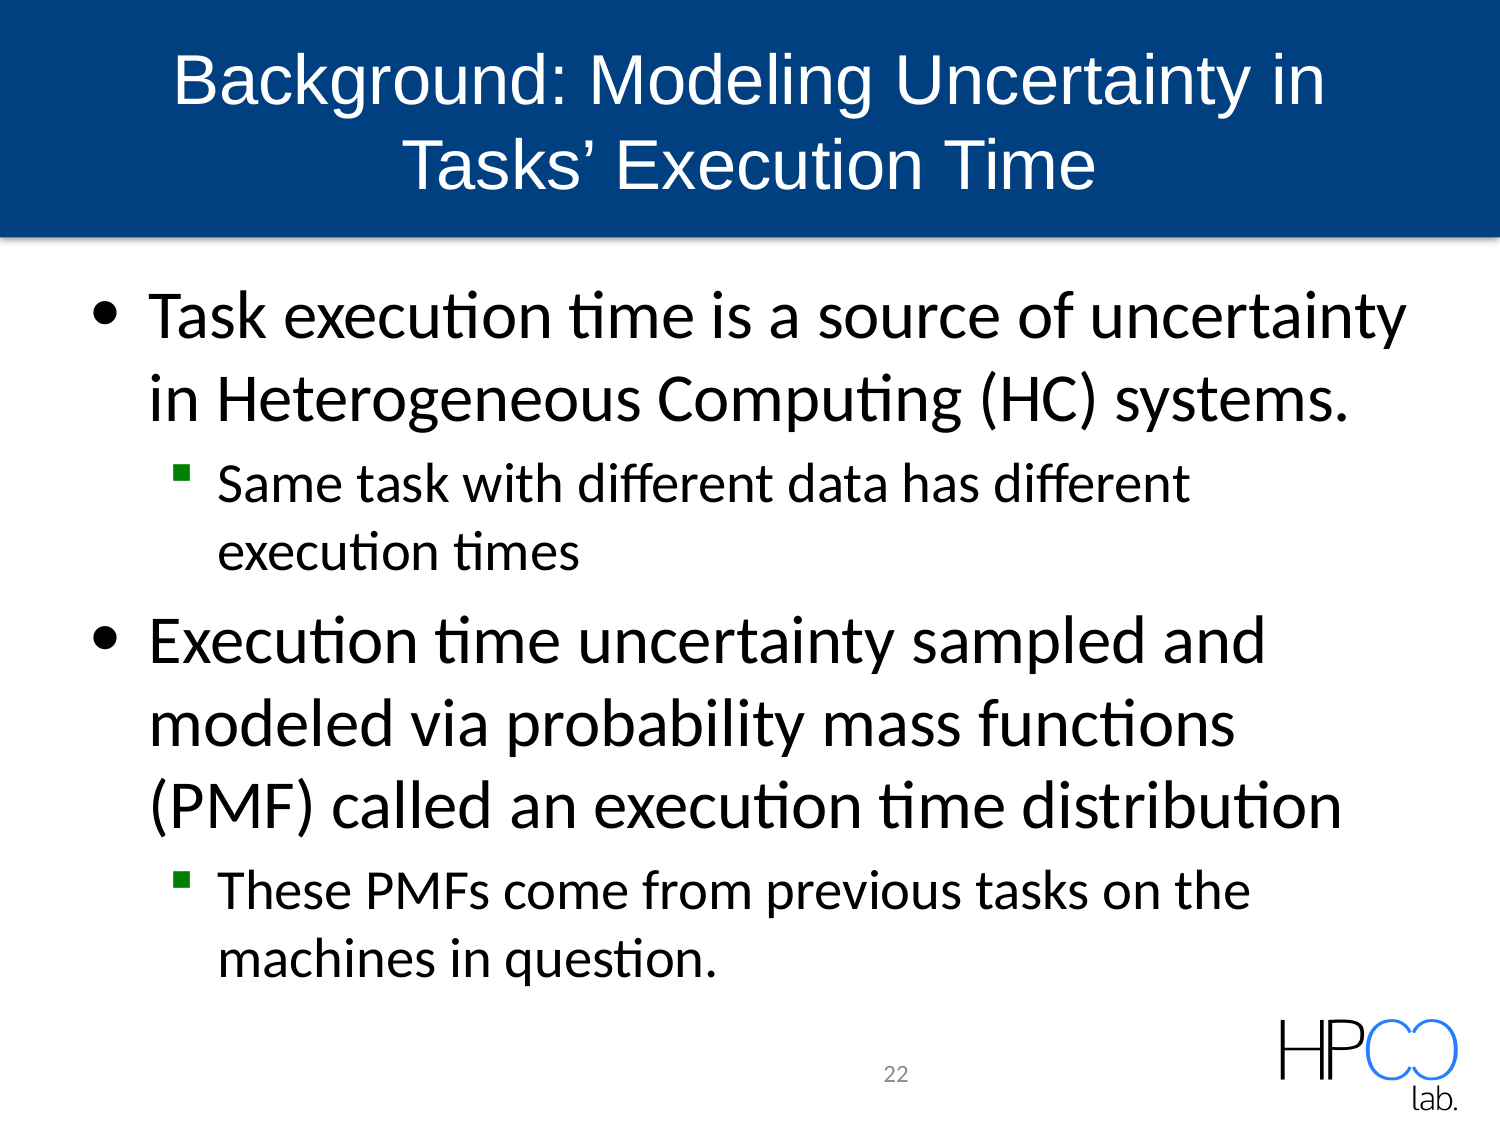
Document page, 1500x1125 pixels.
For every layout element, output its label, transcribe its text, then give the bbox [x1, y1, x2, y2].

picture [1247, 964, 1499, 1125]
slide_number 22 [573, 1042, 924, 1103]
list Task execution time is a source of uncertainty in Heterogeneous Computing (HC) systems. Same task with different data has different execution times Execution time uncertainty sampled and modeled via probability mass functions (PMF) called an execution time distribution These PMFs come from previous tasks on the machines in question. [75, 262, 1425, 1005]
title Background: Modeling Uncertainty in Tasks’ Execution Time [75, 24, 1425, 213]
